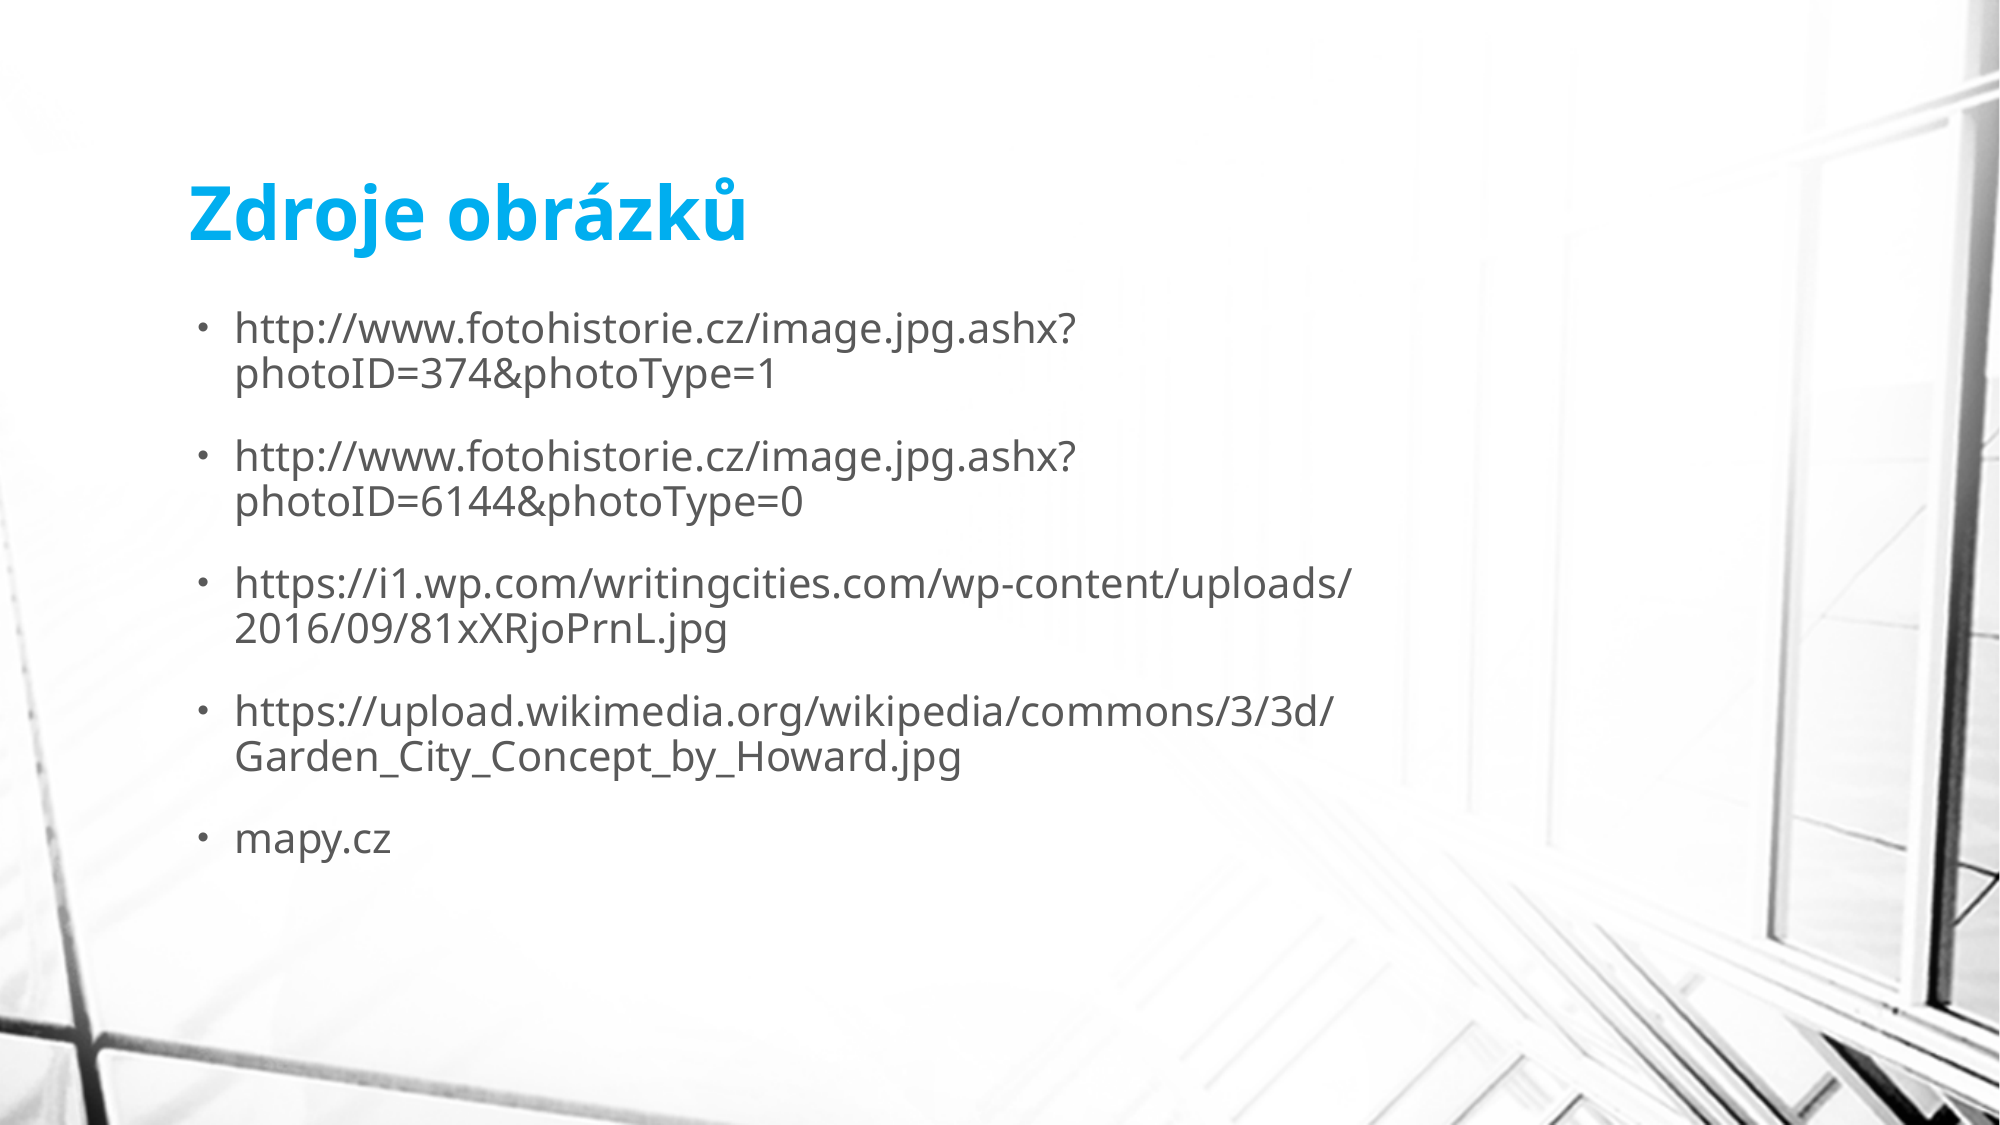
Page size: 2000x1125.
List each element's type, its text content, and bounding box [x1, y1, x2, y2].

picture [0, 0, 2000, 1125]
title Zdroje obrázků [174, 87, 1600, 263]
list http://www.fotohistorie.cz/image.jpg.ashx?photoID=374&photoType=1 http://www.fotohistorie.cz/image.jpg.ashx?photoID=6144&photoType=0 https://i1.wp.com/writingcities.com/wp-content/uploads/2016/09/81xXRjoPrnL.jpg https://upload.wikimedia.org/wikipedia/commons/3/3d/Garden_City_Concept_by_Howard.jpg mapy.cz [174, 299, 1600, 988]
